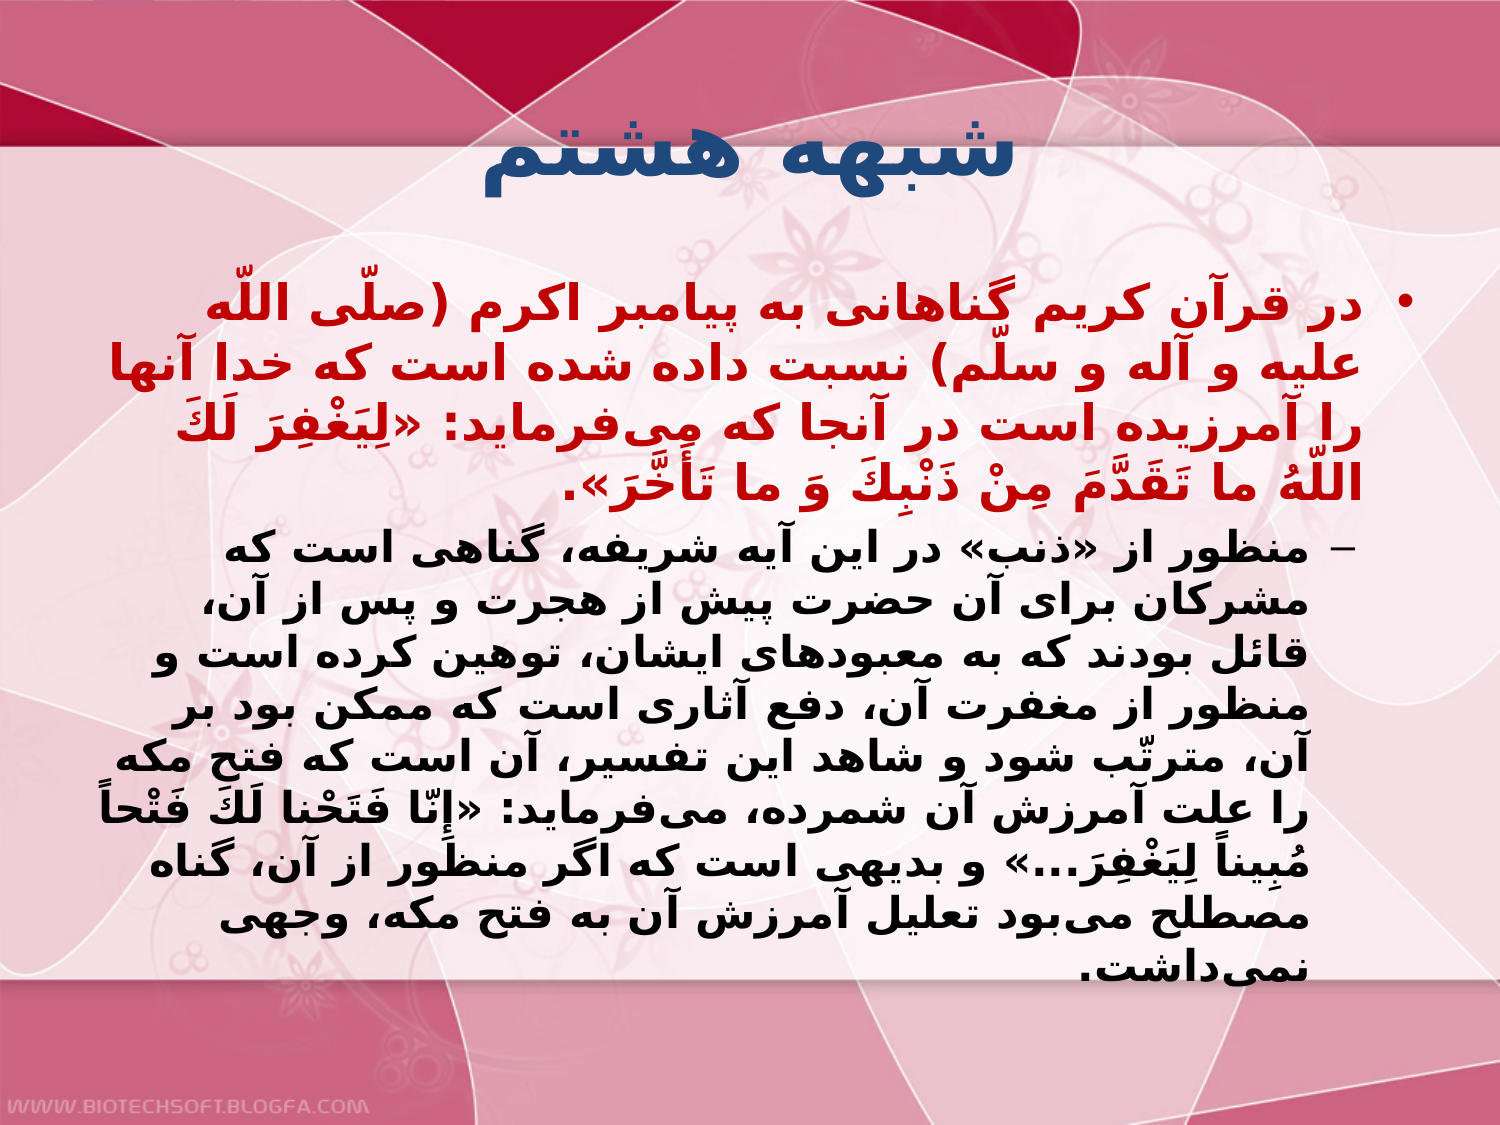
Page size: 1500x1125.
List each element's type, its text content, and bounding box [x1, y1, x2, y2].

picture [0, 0, 1500, 1125]
list در قرآن كريم گناهانى به پيامبر اكرم (صلّى اللّه عليه و آله و سلّم) نسبت داده شده است كه خدا آنها را آمرزيده است در آنجا كه مى‌فرمايد: «لِيَغْفِرَ لَكَ اللّهُ ما تَقَدَّمَ مِنْ ذَنْبِكَ وَ ما تَأَخَّرَ». منظور از «ذنب» در اين آيه شريفه، گناهى است كه مشركان براى آن حضرت پيش از هجرت و پس از آن، قائل بودند كه به معبودهاى ايشان، توهين كرده است و منظور از مغفرت آن، دفع آثارى است كه ممكن بود بر آن، مترتّب شود و شاهد اين تفسير، آن است كه فتح مكه را علت آمرزش آن شمرده، مى‌فرمايد: «إِنّا فَتَحْنا لَكَ فَتْحاً مُبِيناً لِيَغْفِرَ...» و بديهى است كه اگر منظور از آن، گناه مصطلح مى‌بود تعليل آمرزش آن به فتح مكه، وجهى نمى‌داشت. [75, 262, 1425, 1005]
title شبهه هشتم [75, 45, 1425, 233]
